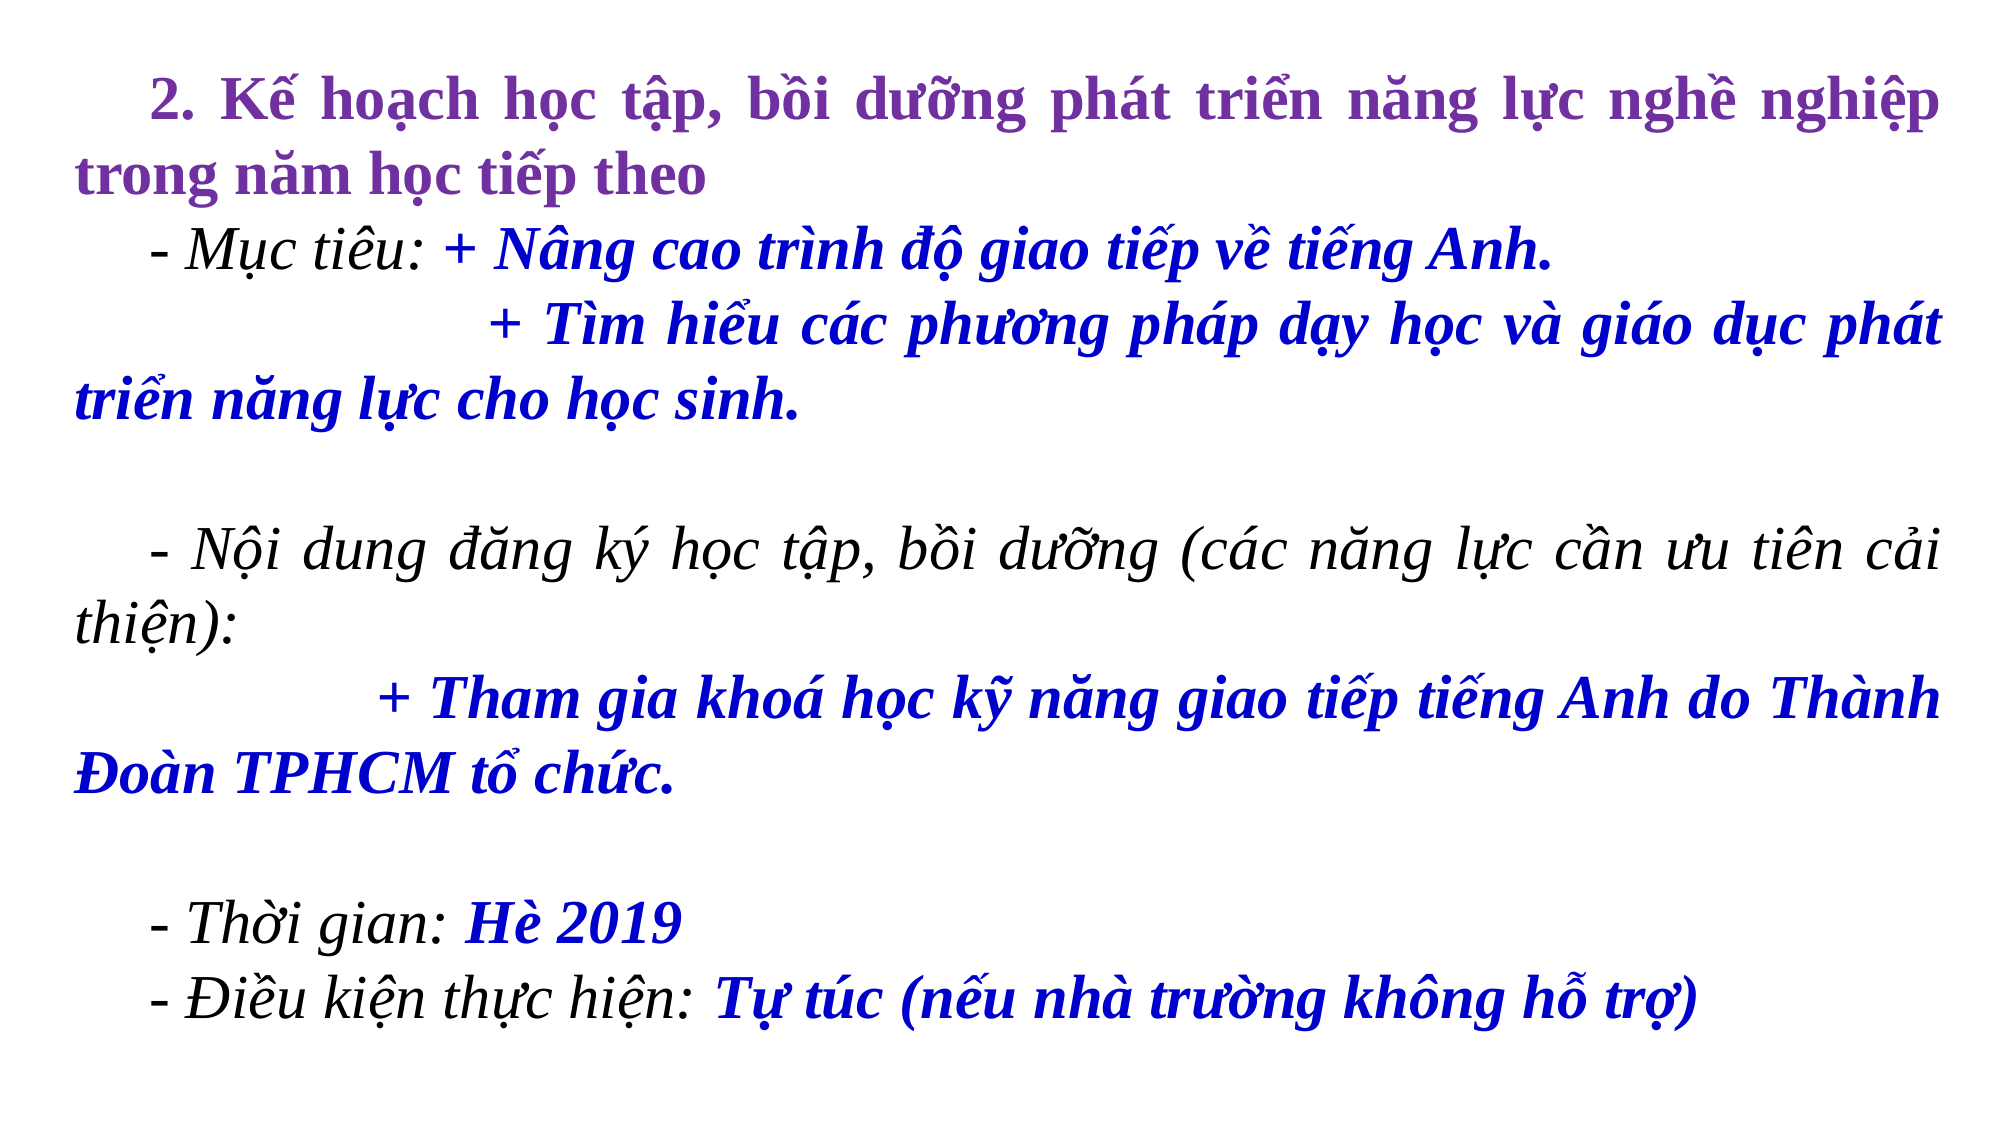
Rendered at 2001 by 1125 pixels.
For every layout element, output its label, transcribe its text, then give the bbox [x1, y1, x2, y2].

text_box 2. Kế hoạch học tập, bồi dưỡng phát triển năng lực nghề nghiệp trong năm học tiếp theo - Mục tiêu: + Nâng cao trình độ giao tiếp về tiếng Anh. + Tìm hiểu các phương pháp dạy học và giáo dục phát triển năng lực cho học sinh. - Nội dung đăng ký học tập, bồi dưỡng (các năng lực cần ưu tiên cải thiện): + Tham gia khoá học kỹ năng giao tiếp tiếng Anh do Thành Đoàn TPHCM tổ chức. - Thời gian: Hè 2019 - Điều kiện thực hiện: Tự túc (nếu nhà trường không hỗ trợ) [59, 49, 1959, 1039]
